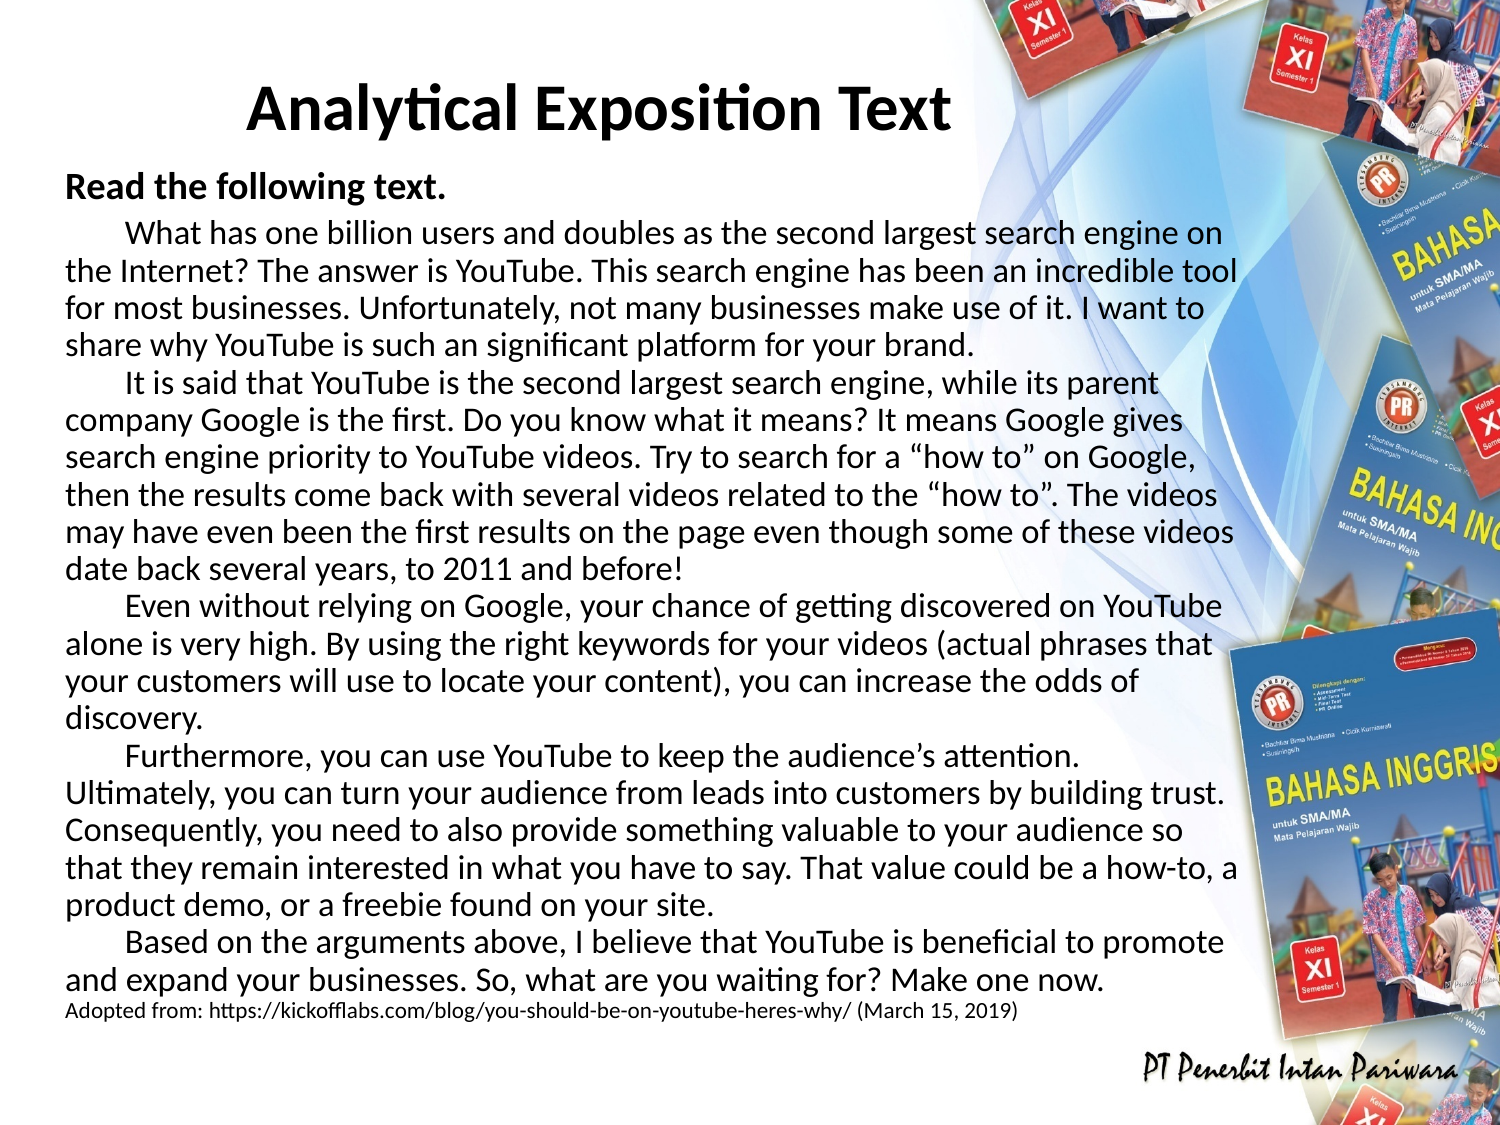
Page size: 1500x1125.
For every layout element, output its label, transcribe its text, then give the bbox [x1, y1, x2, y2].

picture [0, 0, 1500, 1125]
list What has one billion users and doubles as the second largest search engine on the Internet? The answer is YouTube. This search engine has been an incredible tool for most businesses. Unfortunately, not many businesses make use of it. I want to share why YouTube is such an significant platform for your brand. It is said that YouTube is the second largest search engine, while its parent company Google is the first. Do you know what it means? It means Google gives search engine priority to YouTube videos. Try to search for a “how to” on Google, then the results come back with several videos related to the “how to”. The videos may have even been the first results on the page even though some of these videos date back several years, to 2011 and before! Even without relying on Google, your chance of getting discovered on YouTube alone is very high. By using the right keywords for your videos (actual phrases that your customers will use to locate your content), you can increase the odds of discovery. Furthermore, you can use YouTube to keep the audience’s attention. Ultimately, you can turn your audience from leads into customers by building trust. Consequently, you need to also provide something valuable to your audience so that they remain interested in what you have to say. That value could be a how-to, a product demo, or a freebie found on your site. Based on the arguments above, I believe that YouTube is beneficial to promote and expand your businesses. So, what are you waiting for? Make one now. Adopted from: https://kickofflabs.com/blog/you-should-be-on-youtube-heres-why/ (March 15, 2019) [53, 209, 1251, 1036]
title Read the following text. [53, 158, 1324, 216]
text_box Analytical Exposition Text [55, 58, 1145, 160]
